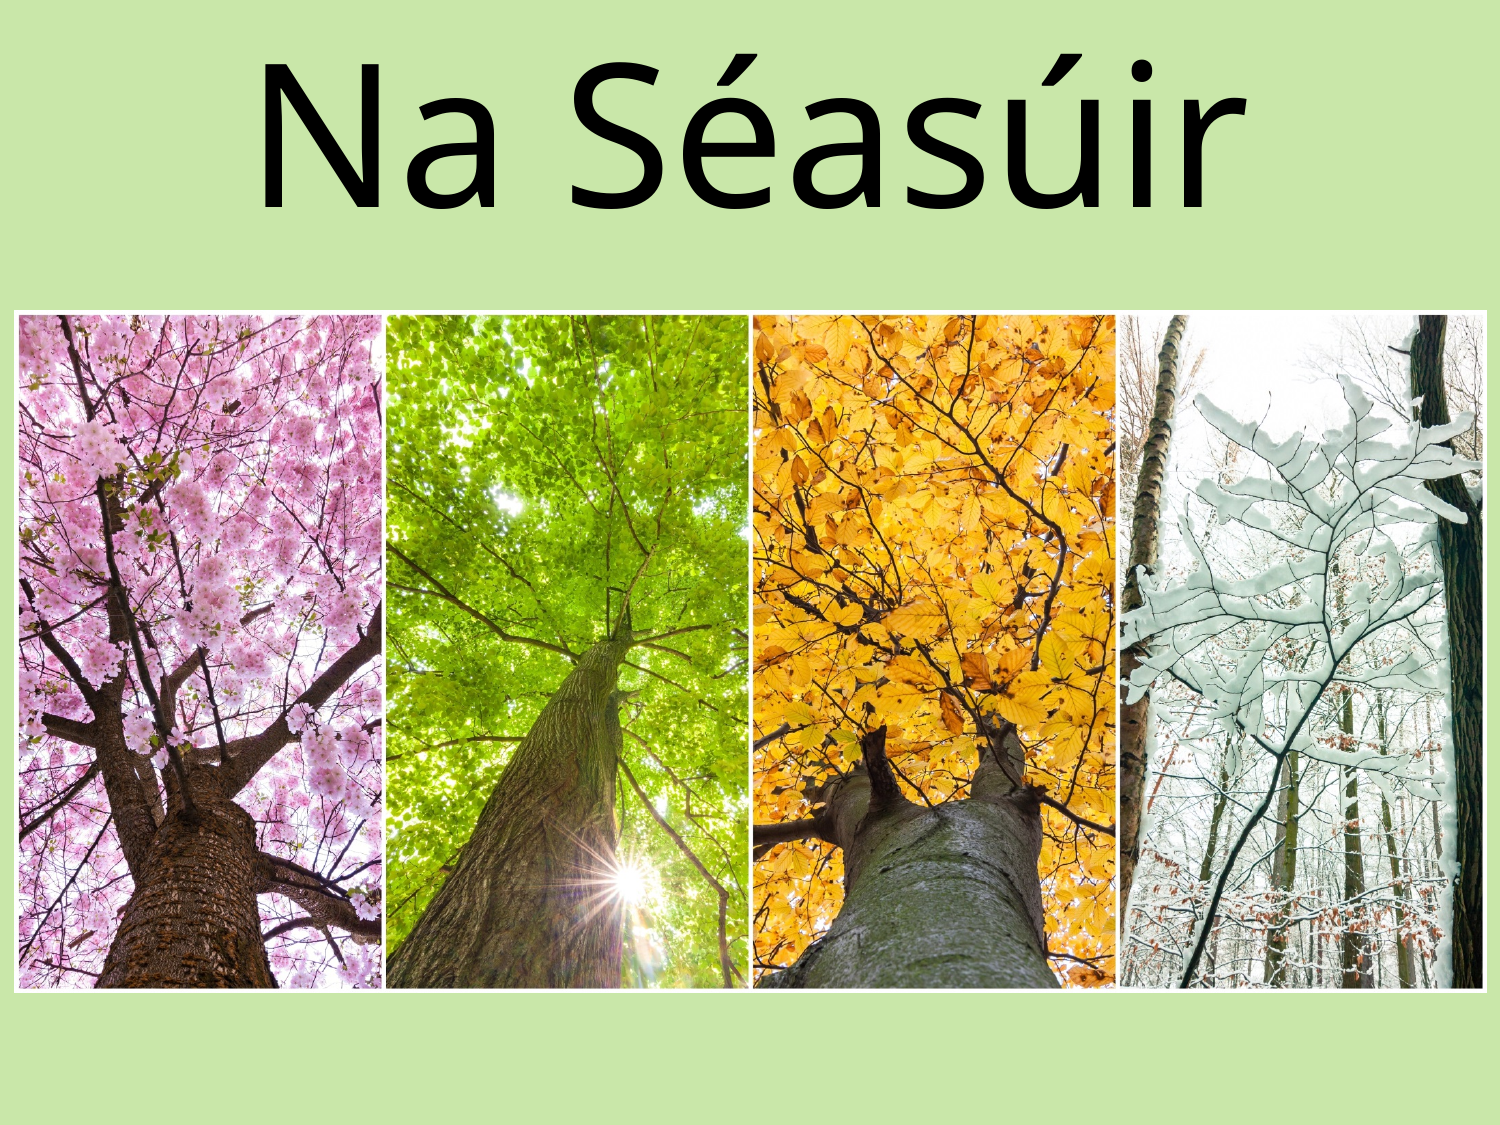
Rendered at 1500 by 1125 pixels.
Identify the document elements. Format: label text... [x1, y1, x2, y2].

text_box Na Séasúir [231, 0, 1266, 255]
picture [14, 310, 1487, 993]
